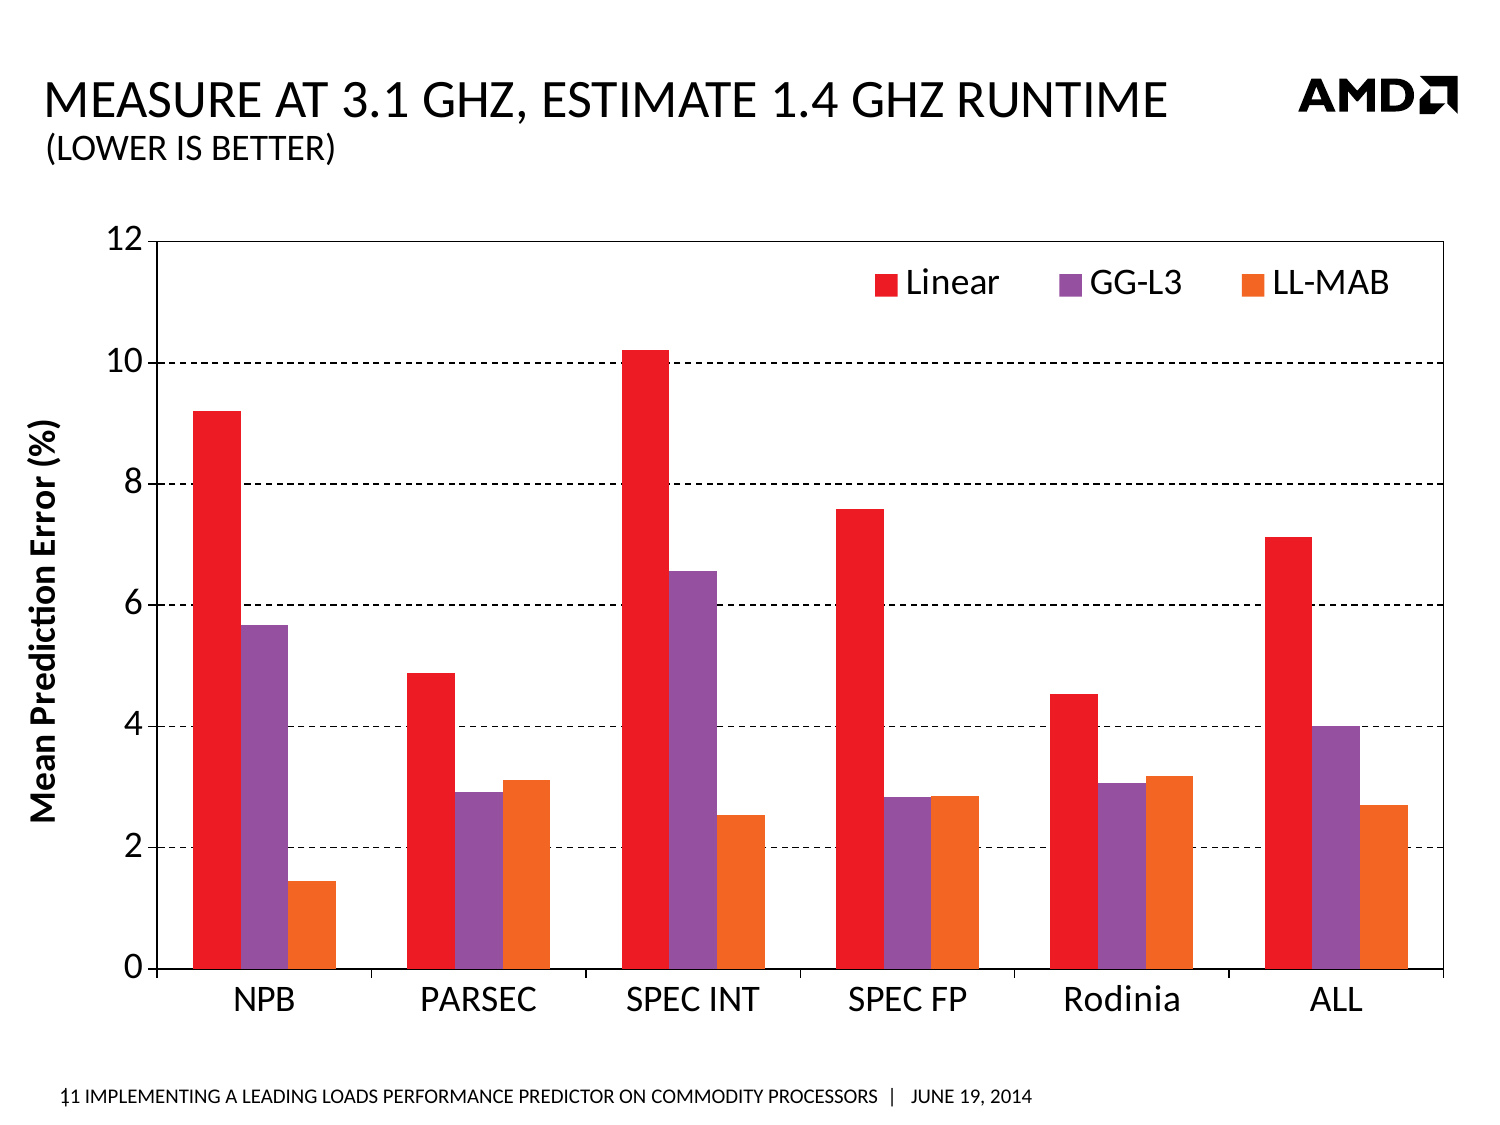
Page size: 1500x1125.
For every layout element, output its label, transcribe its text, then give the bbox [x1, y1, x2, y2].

title Measure at 3.1 GHz, estimate 1.4 GHz Runtime [43, 50, 1304, 129]
list (Lower is Better) [45, 123, 1305, 171]
chart [14, 206, 1485, 1048]
